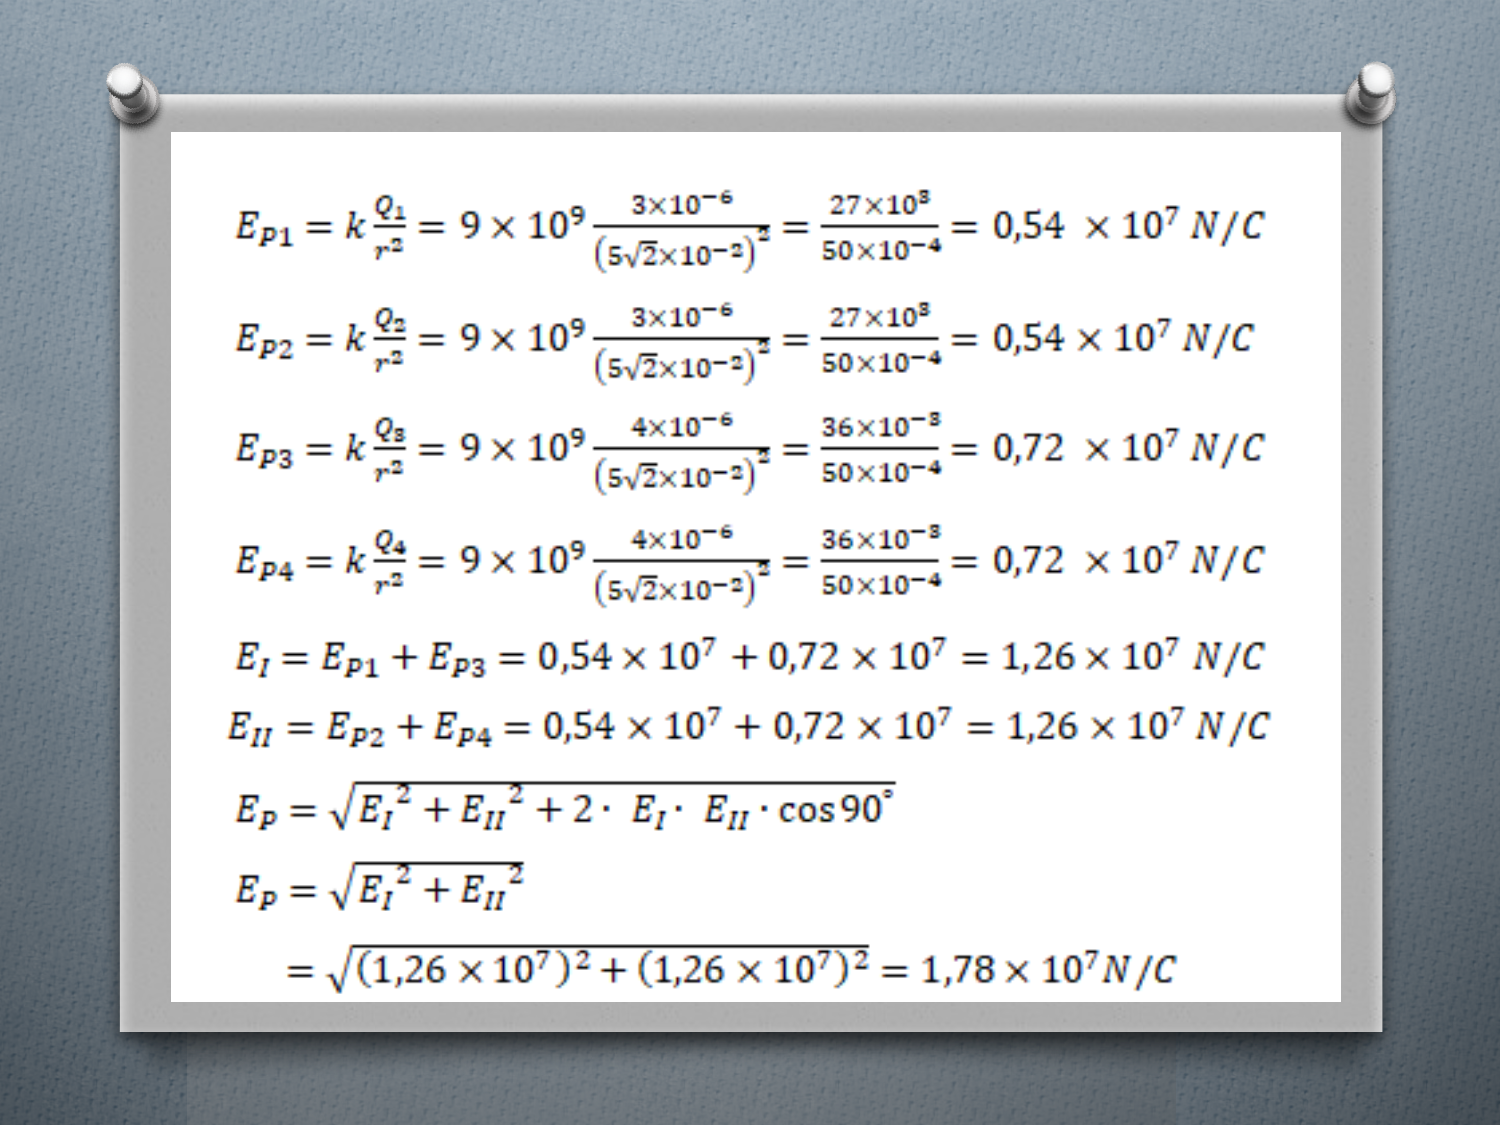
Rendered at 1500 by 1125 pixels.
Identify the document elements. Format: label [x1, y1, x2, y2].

picture [75, 29, 1341, 1003]
picture [1317, 35, 1439, 156]
